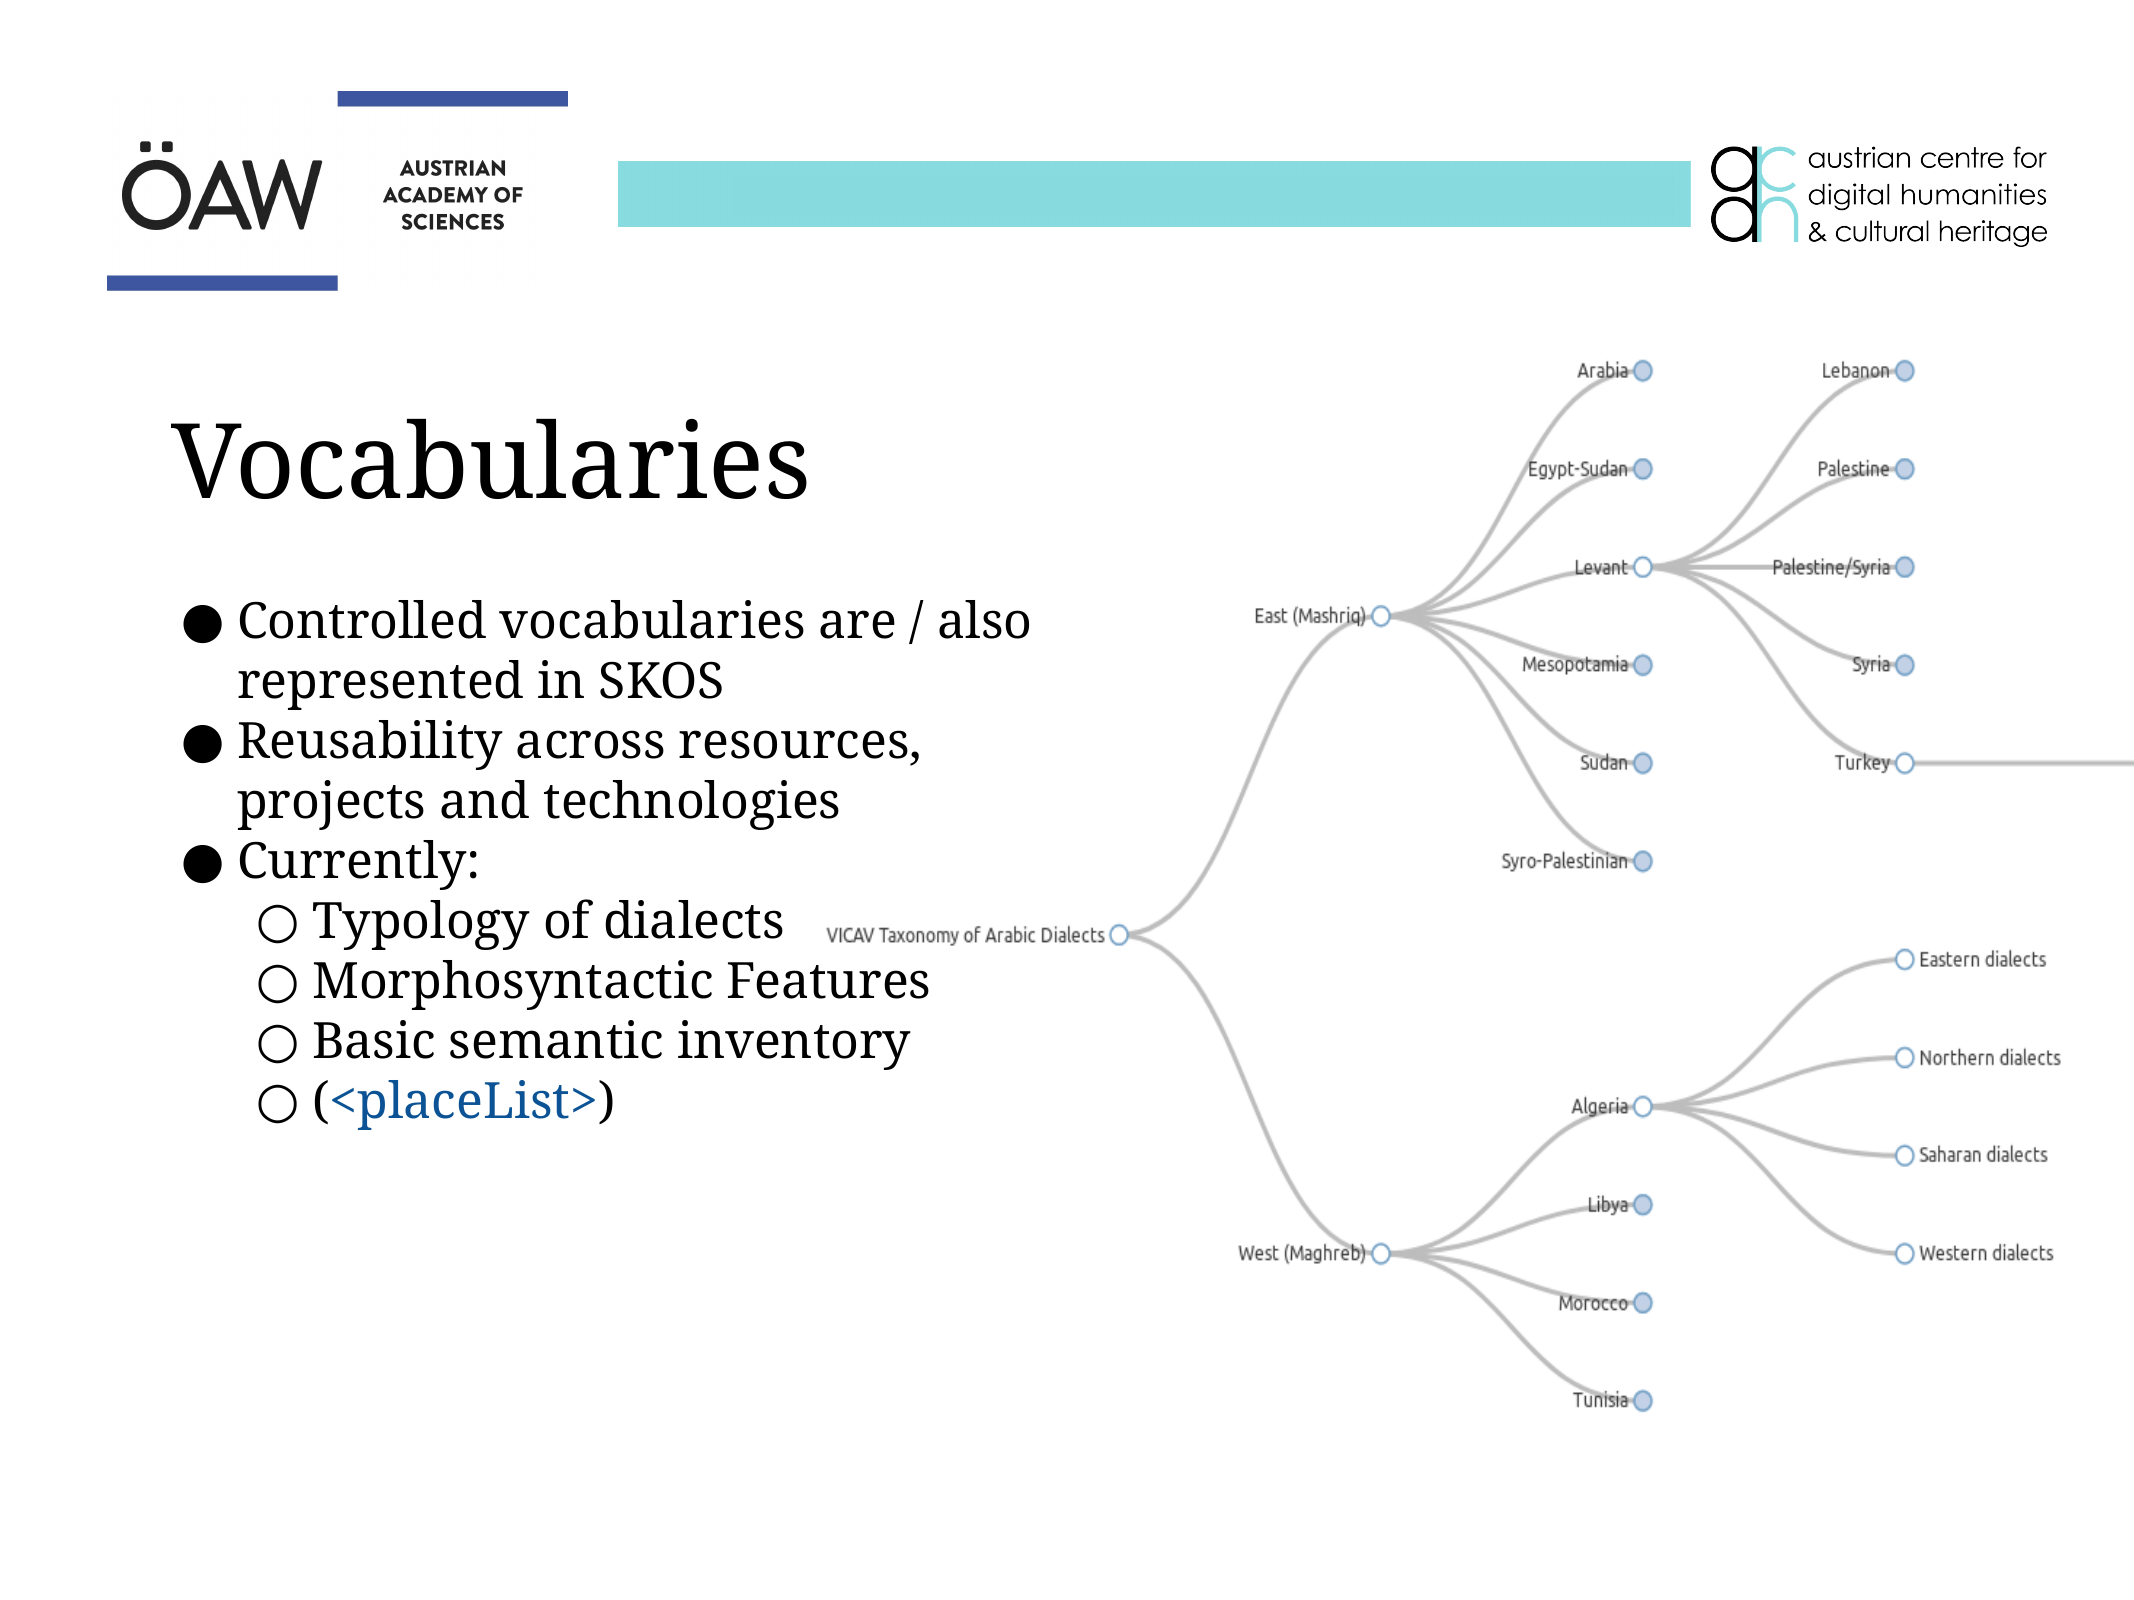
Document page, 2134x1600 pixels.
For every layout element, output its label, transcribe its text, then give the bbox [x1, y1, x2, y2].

picture [1711, 146, 2047, 247]
picture [773, 265, 2134, 1459]
picture [618, 161, 1691, 227]
picture [107, 91, 568, 291]
title Vocabularies [156, 349, 768, 565]
list Controlled vocabularies are / also represented in SKOS Reusability across resources, projects and technologies Currently: Typology of dialects Morphosyntactic Features Basic semantic inventory (<placeList>) [147, 573, 1109, 1509]
